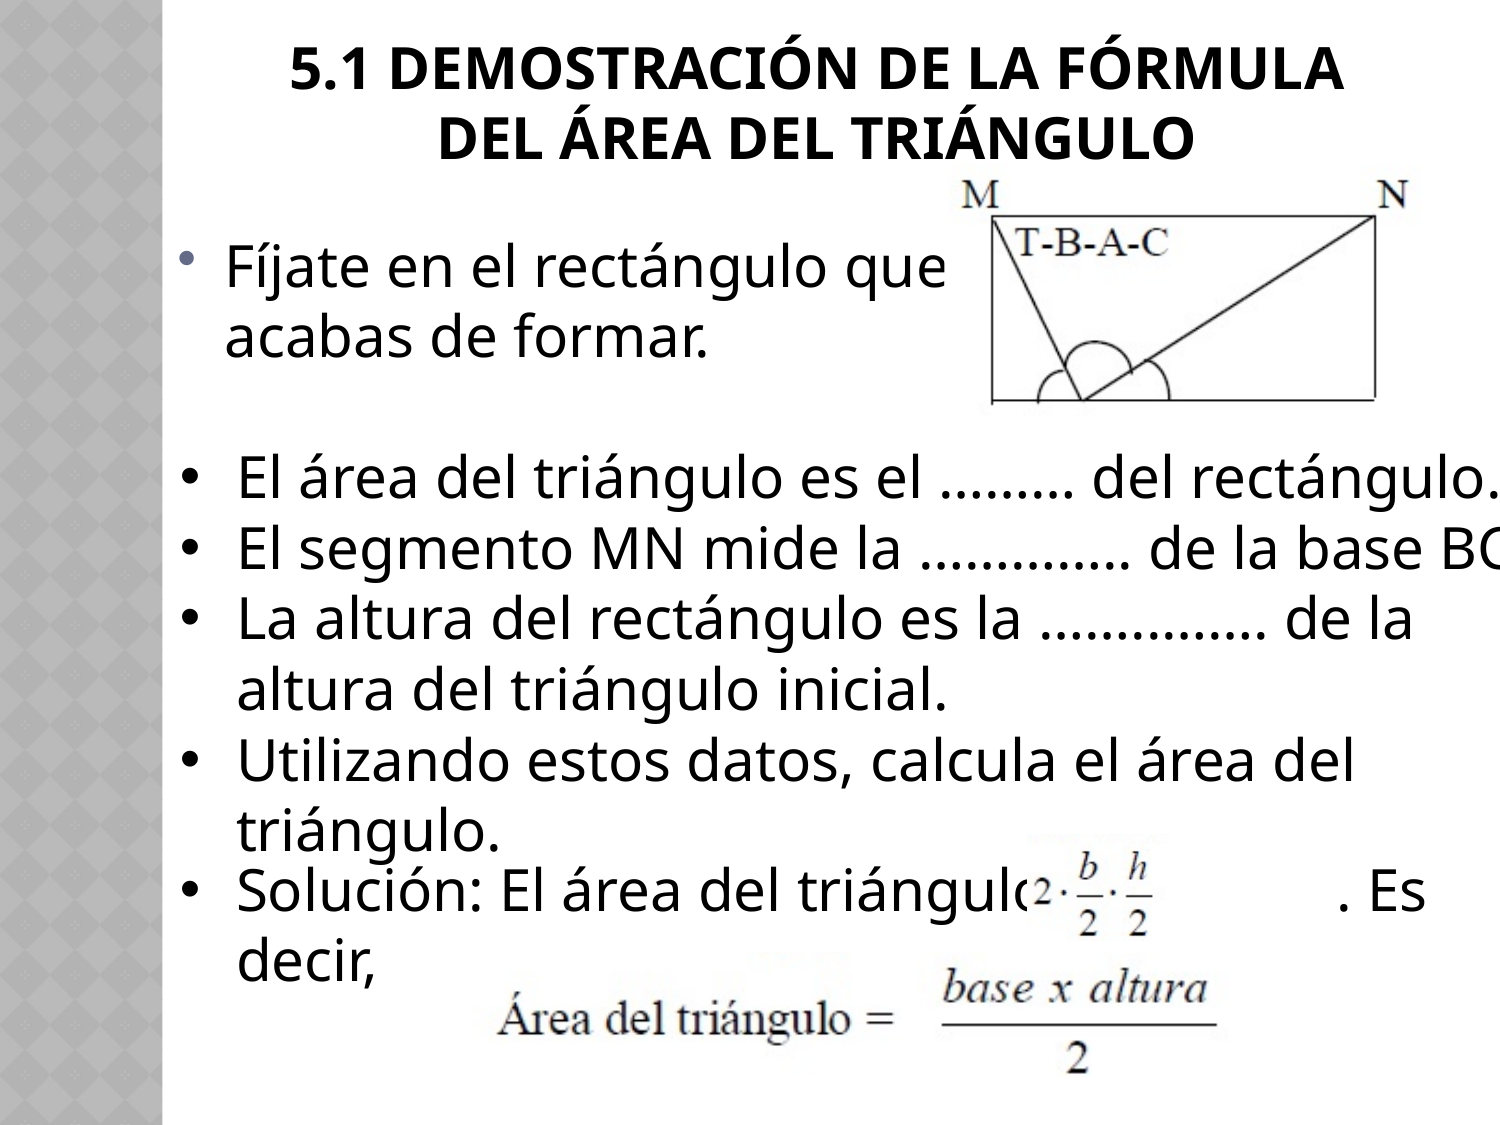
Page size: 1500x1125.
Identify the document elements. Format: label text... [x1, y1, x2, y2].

title 5.1 demostración de la fórmula del ÁREA Del TRIÁNGULO [227, 58, 1407, 172]
title Ejercicio propuesto [1021, 845, 1174, 951]
text_box El segmento MN mide la ………….. de la base BC. [164, 503, 1500, 574]
text_box El área del triángulo es el ……… del rectángulo. [164, 432, 1500, 503]
picture [1026, 833, 1170, 941]
text_box Solución: El área del triángulo es . Es decir, [164, 845, 1500, 1125]
picture [459, 951, 1262, 1083]
picture [944, 136, 1465, 435]
text_box [164, 811, 1500, 845]
text_box La altura del rectángulo es la ……..……. de la altura del triángulo inicial. [164, 574, 1500, 715]
text_box Utilizando estos datos, calcula el área del triángulo. [164, 715, 1500, 811]
list Fíjate en el rectángulo que acabas de formar. [164, 221, 938, 399]
